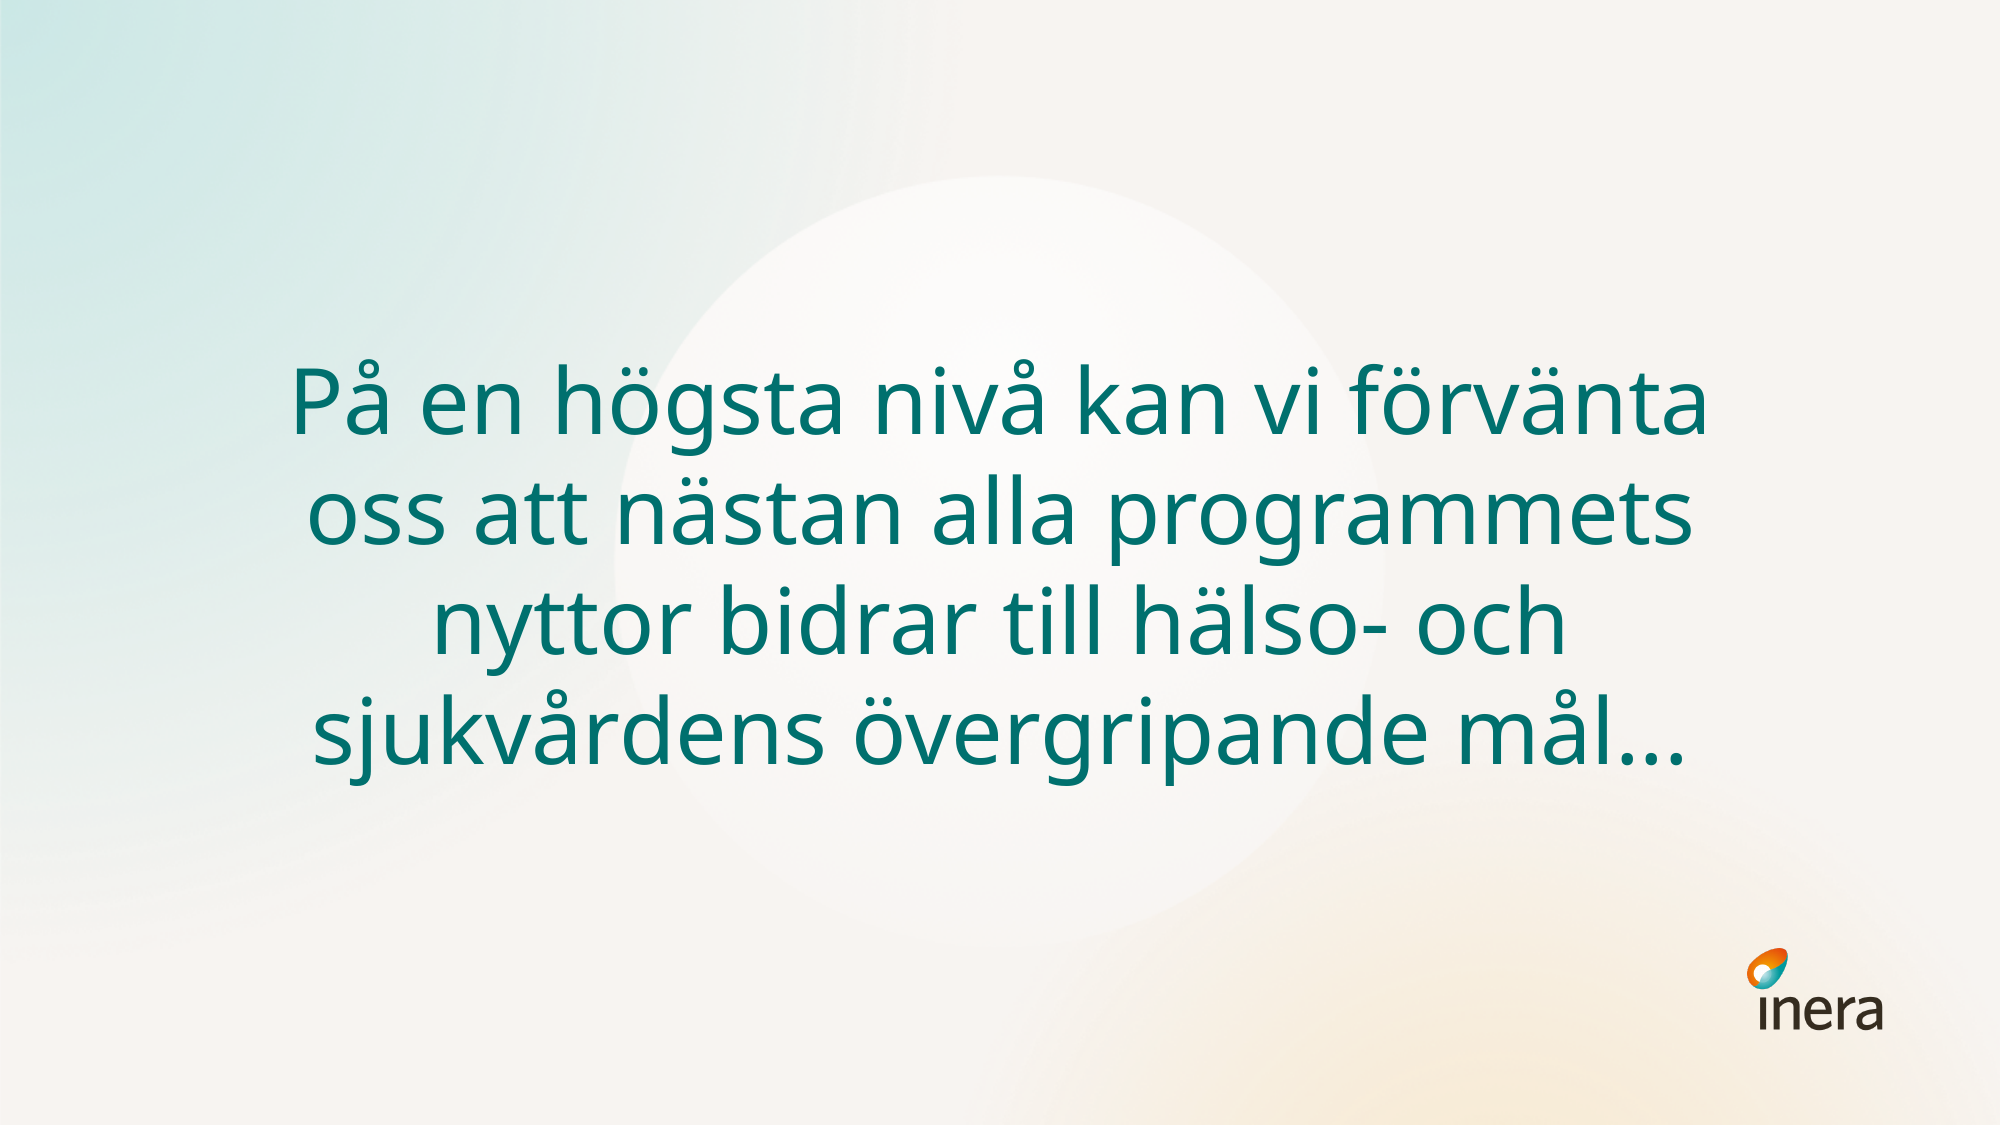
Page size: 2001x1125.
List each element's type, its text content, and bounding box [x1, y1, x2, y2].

picture [0, 0, 2000, 1125]
title På en högsta nivå kan vi förvänta oss att nästan alla programmets nyttor bidrar till hälso- och sjukvårdens övergripande mål... [253, 266, 1749, 859]
